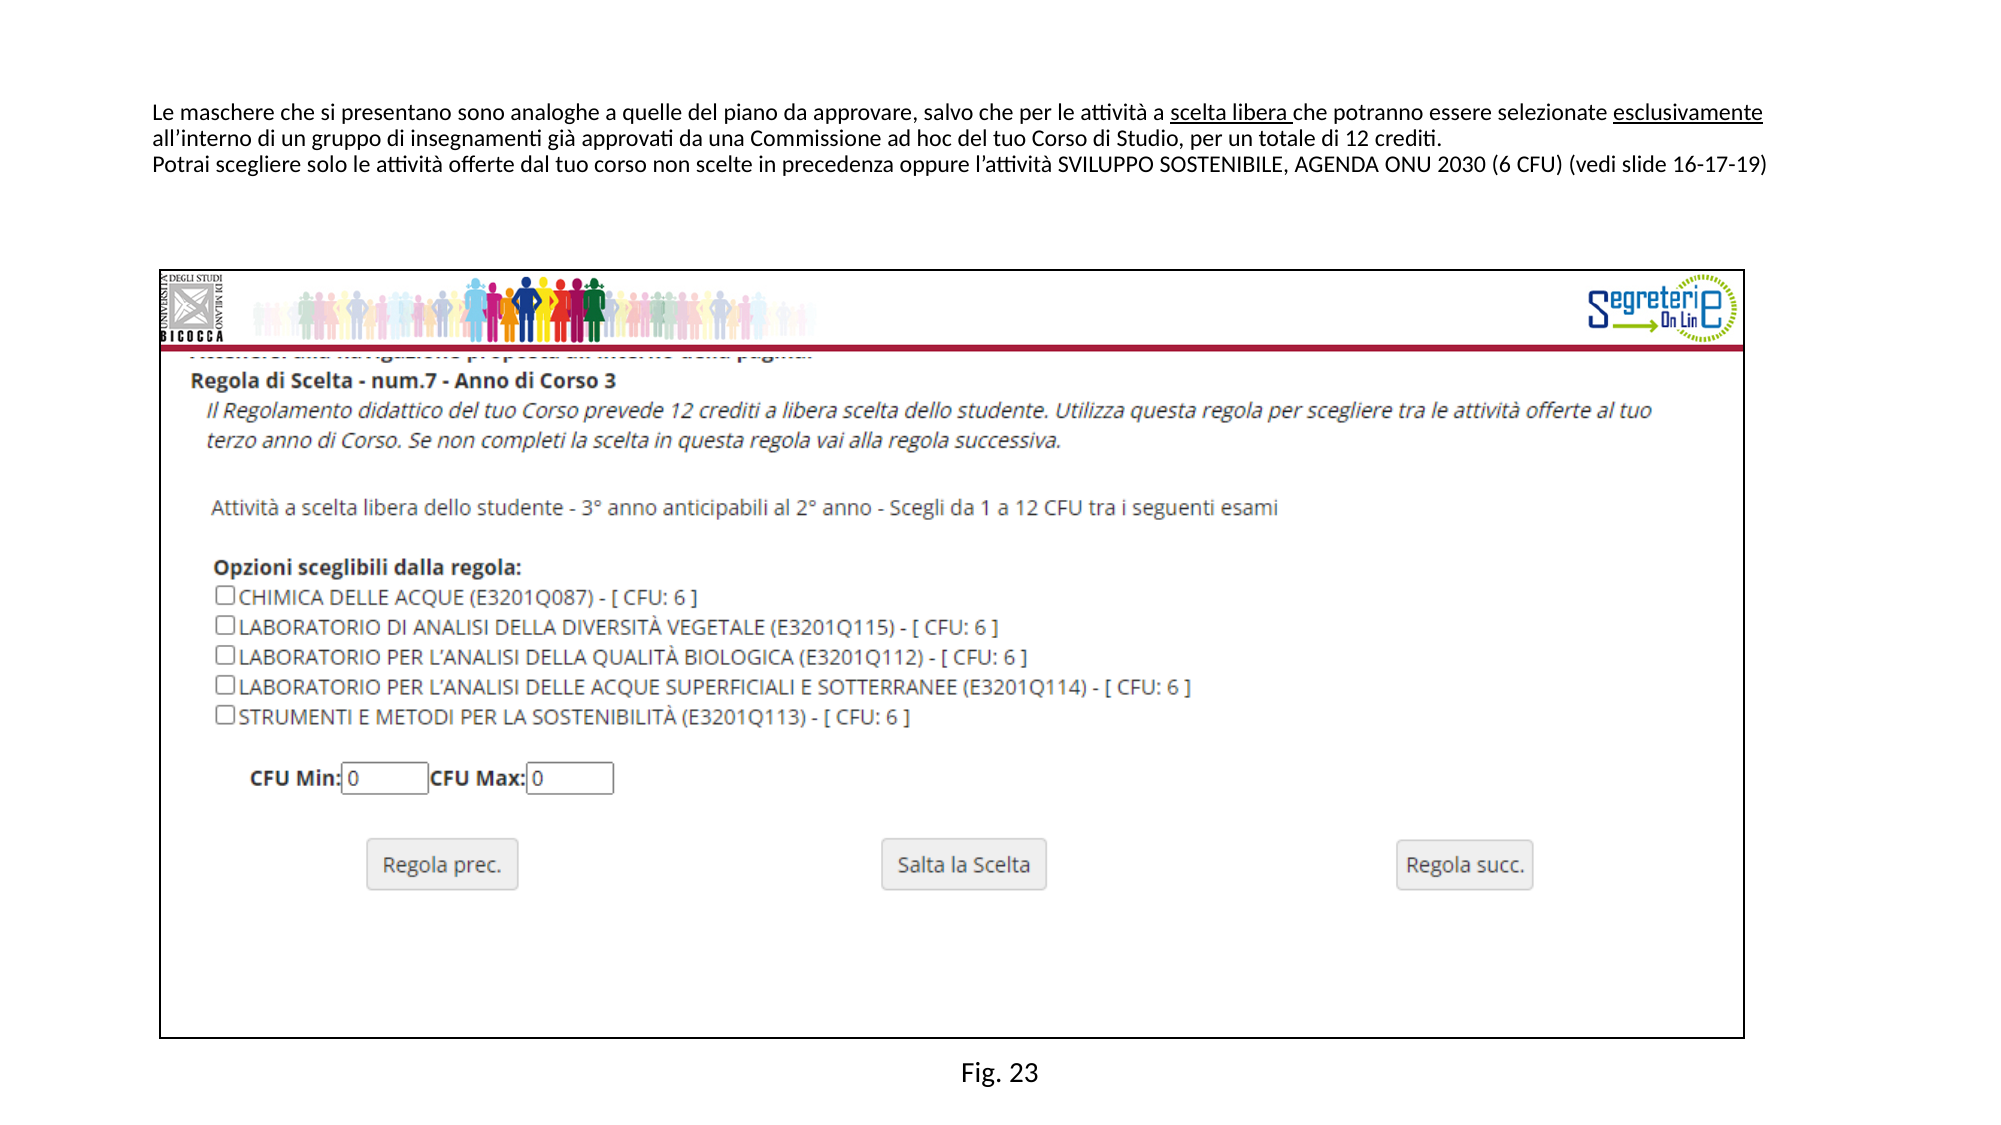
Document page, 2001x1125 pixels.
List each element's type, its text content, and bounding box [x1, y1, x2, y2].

picture [160, 271, 1744, 922]
list Fig. 23 [137, 299, 1863, 1097]
text_box [160, 377, 1744, 1039]
title Le maschere che si presentano sono analoghe a quelle del piano da approvare, salvo che per le attività a scelta libera che potranno essere selezionate esclusivamente all’interno di un gruppo di insegnamenti già approvati da una Commissione ad hoc del tuo Corso di Studio, per un totale di 12 crediti. Potrai scegliere solo le attività offerte dal tuo corso non scelte in precedenza oppure l’attività SVILUPPO SOSTENIBILE, AGENDA ONU 2030 (6 CFU) (vedi slide 16-17-19) [137, 25, 1792, 299]
